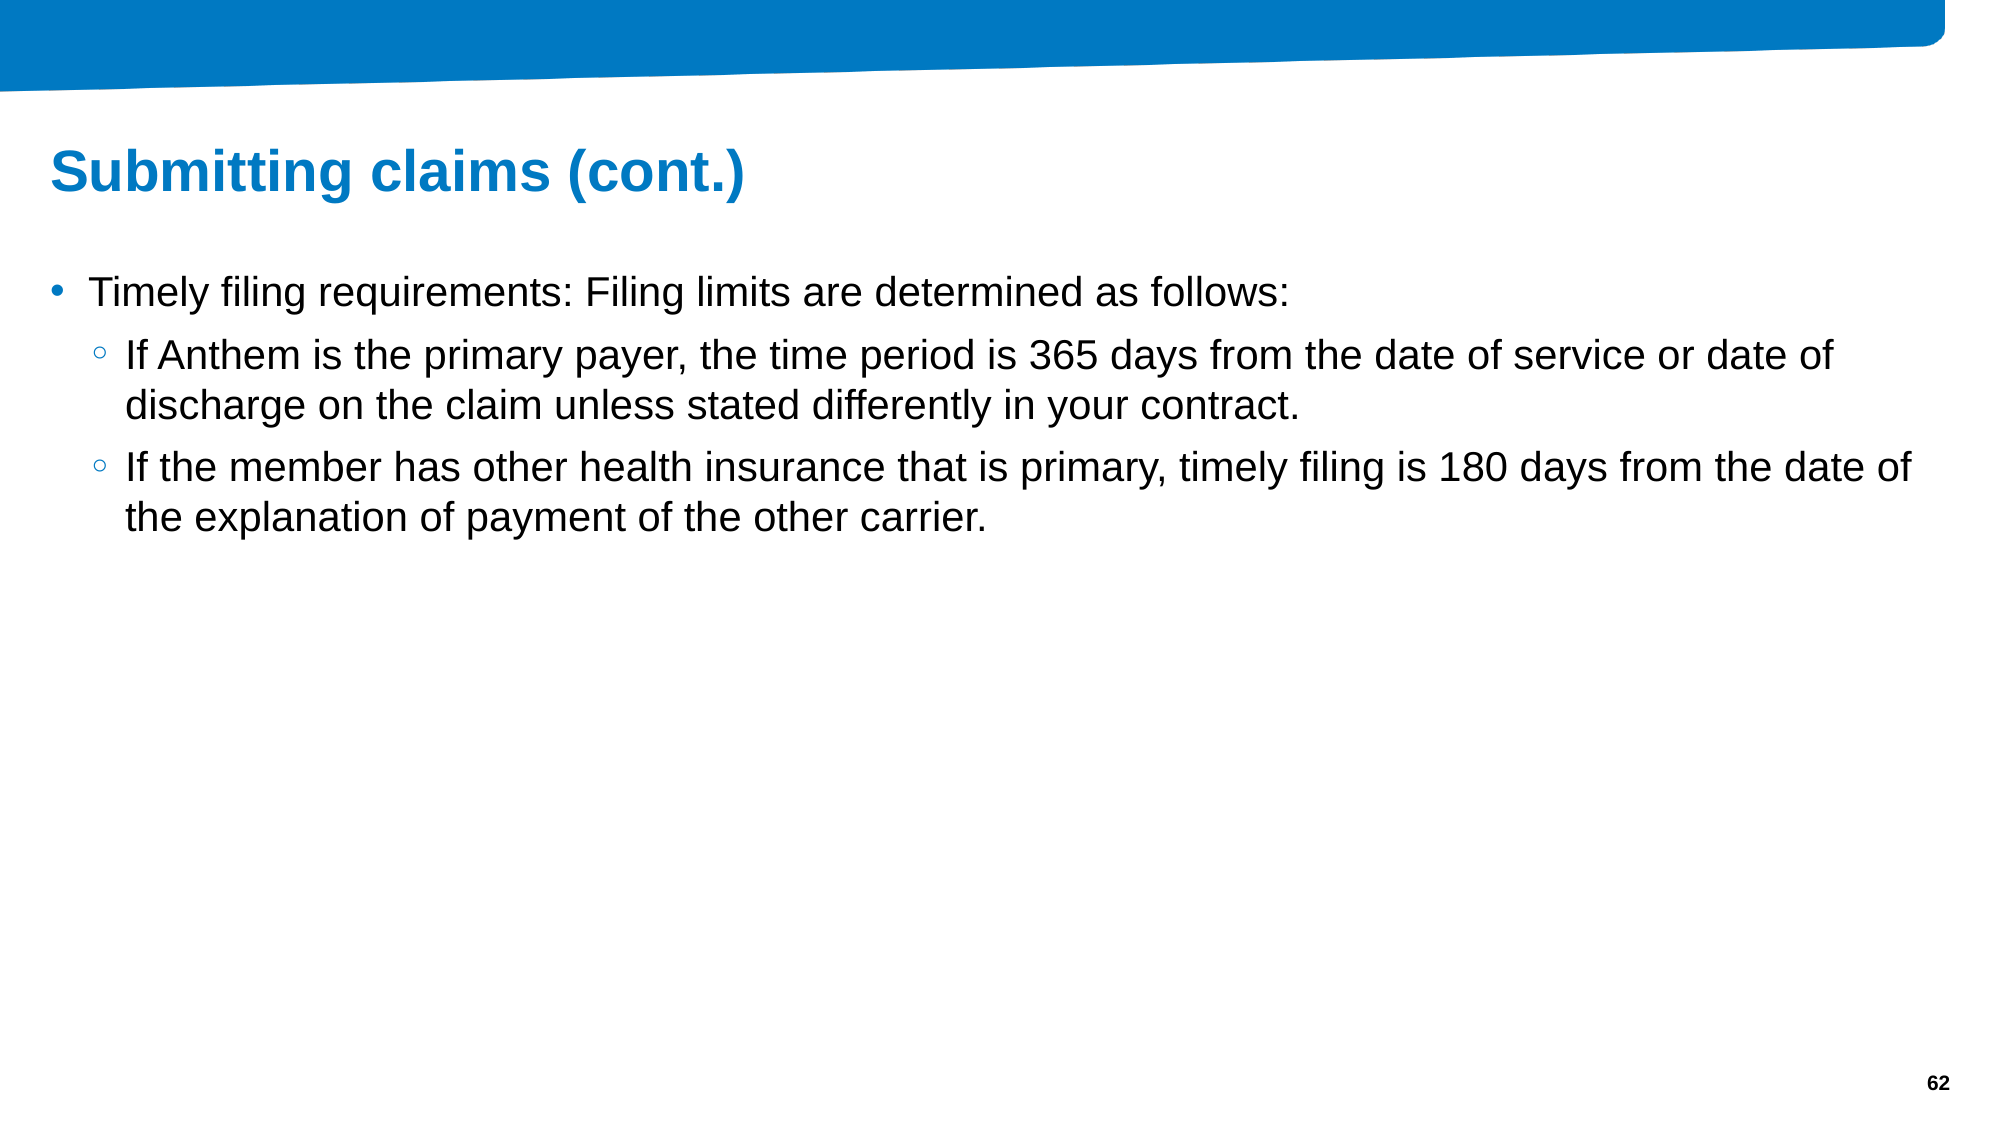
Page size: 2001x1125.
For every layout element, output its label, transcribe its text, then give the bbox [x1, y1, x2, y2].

picture [0, 0, 1945, 92]
slide_number 62 [1850, 1065, 1950, 1096]
list Timely filing requirements: Filing limits are determined as follows: If Anthem is the primary payer, the time period is 365 days from the date of service or date of discharge on the claim unless stated differently in your contract. If the member has other health insurance that is primary, timely filing is 180 days from the date of the explanation of payment of the other carrier. [50, 264, 1940, 1021]
title Submitting claims (cont.) [50, 93, 1940, 244]
